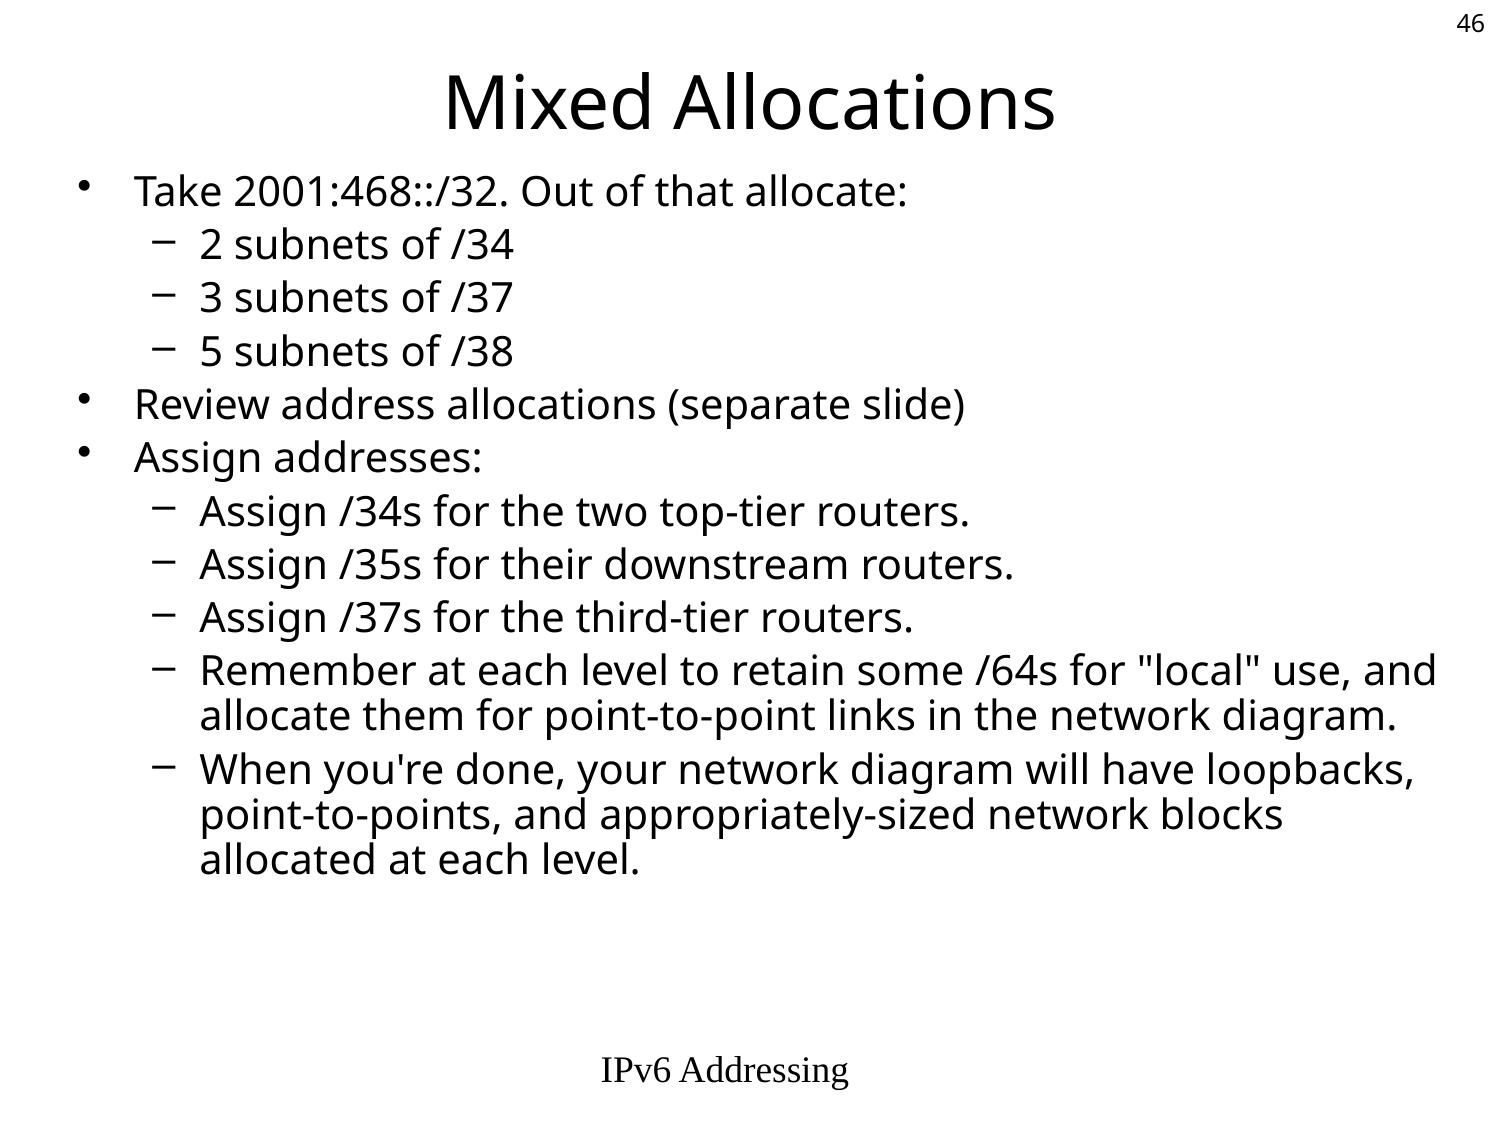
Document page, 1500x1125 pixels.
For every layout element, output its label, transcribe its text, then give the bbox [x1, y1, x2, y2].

title Mixed Allocations [62, 50, 1438, 150]
list Take 2001:468::/32. Out of that allocate: 2 subnets of /34 3 subnets of /37 5 subnets of /38 Review address allocations (separate slide) Assign addresses: Assign /34s for the two top-tier routers. Assign /35s for their downstream routers. Assign /37s for the third-tier routers. Remember at each level to retain some /64s for "local" use, and allocate them for point-to-point links in the network diagram. When you're done, your network diagram will have loopbacks, point-to-points, and appropriately-sized network blocks allocated at each level. [62, 162, 1463, 1025]
